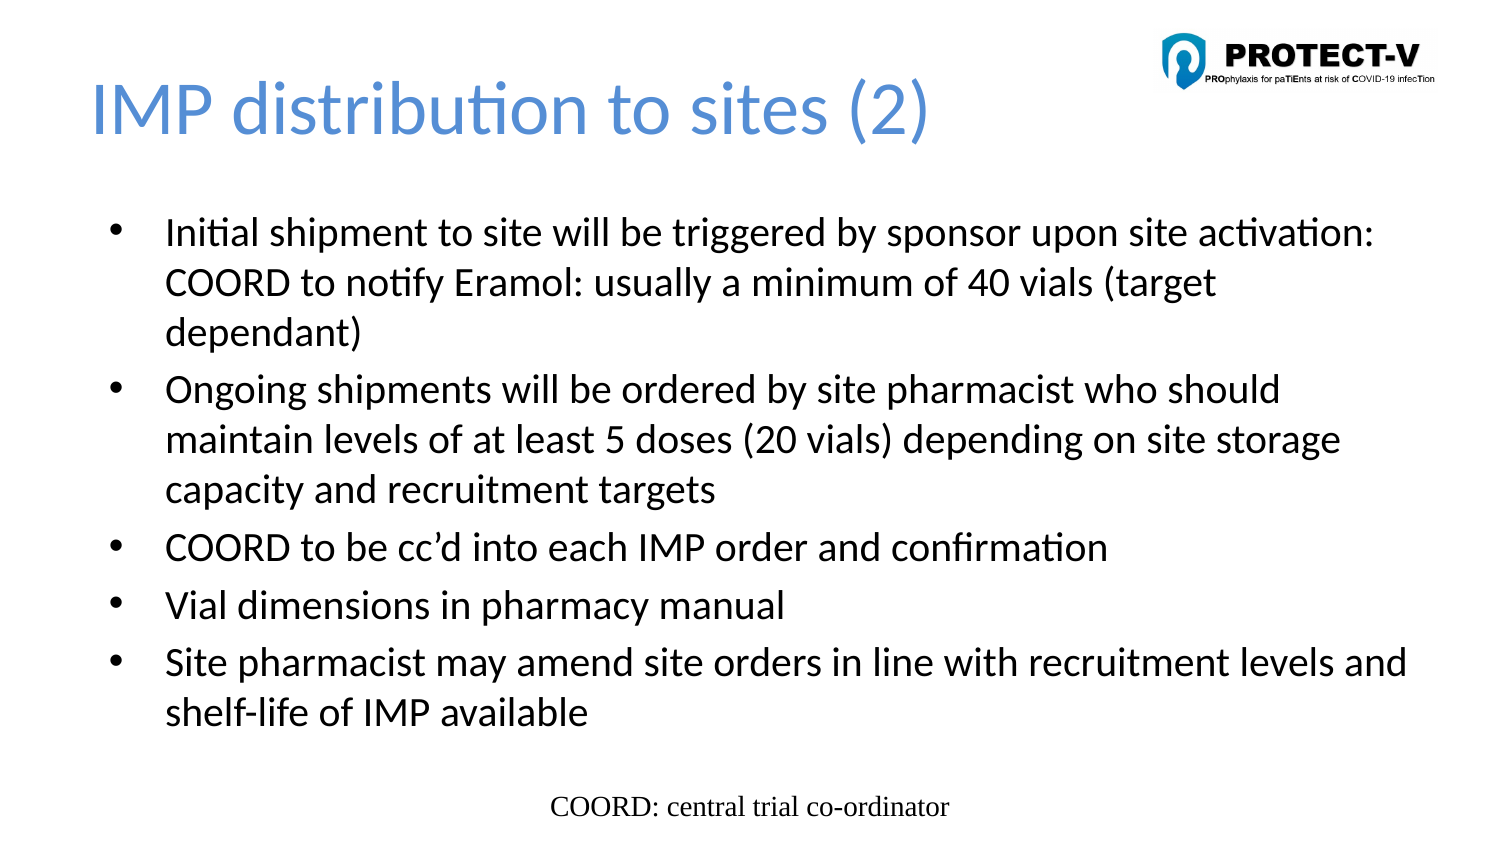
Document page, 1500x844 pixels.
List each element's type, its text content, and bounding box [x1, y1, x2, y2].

footer COORD: central trial co-ordinator [512, 782, 988, 827]
picture [1153, 27, 1439, 93]
list Initial shipment to site will be triggered by sponsor upon site activation: COORD to notify Eramol: usually a minimum of 40 vials (target dependant) Ongoing shipments will be ordered by site pharmacist who should maintain levels of at least 5 doses (20 vials) depending on site storage capacity and recruitment targets COORD to be cc’d into each IMP order and confirmation Vial dimensions in pharmacy manual Site pharmacist may amend site orders in line with recruitment levels and shelf-life of IMP available [75, 196, 1425, 754]
title IMP distribution to sites (2) [75, 33, 1425, 175]
